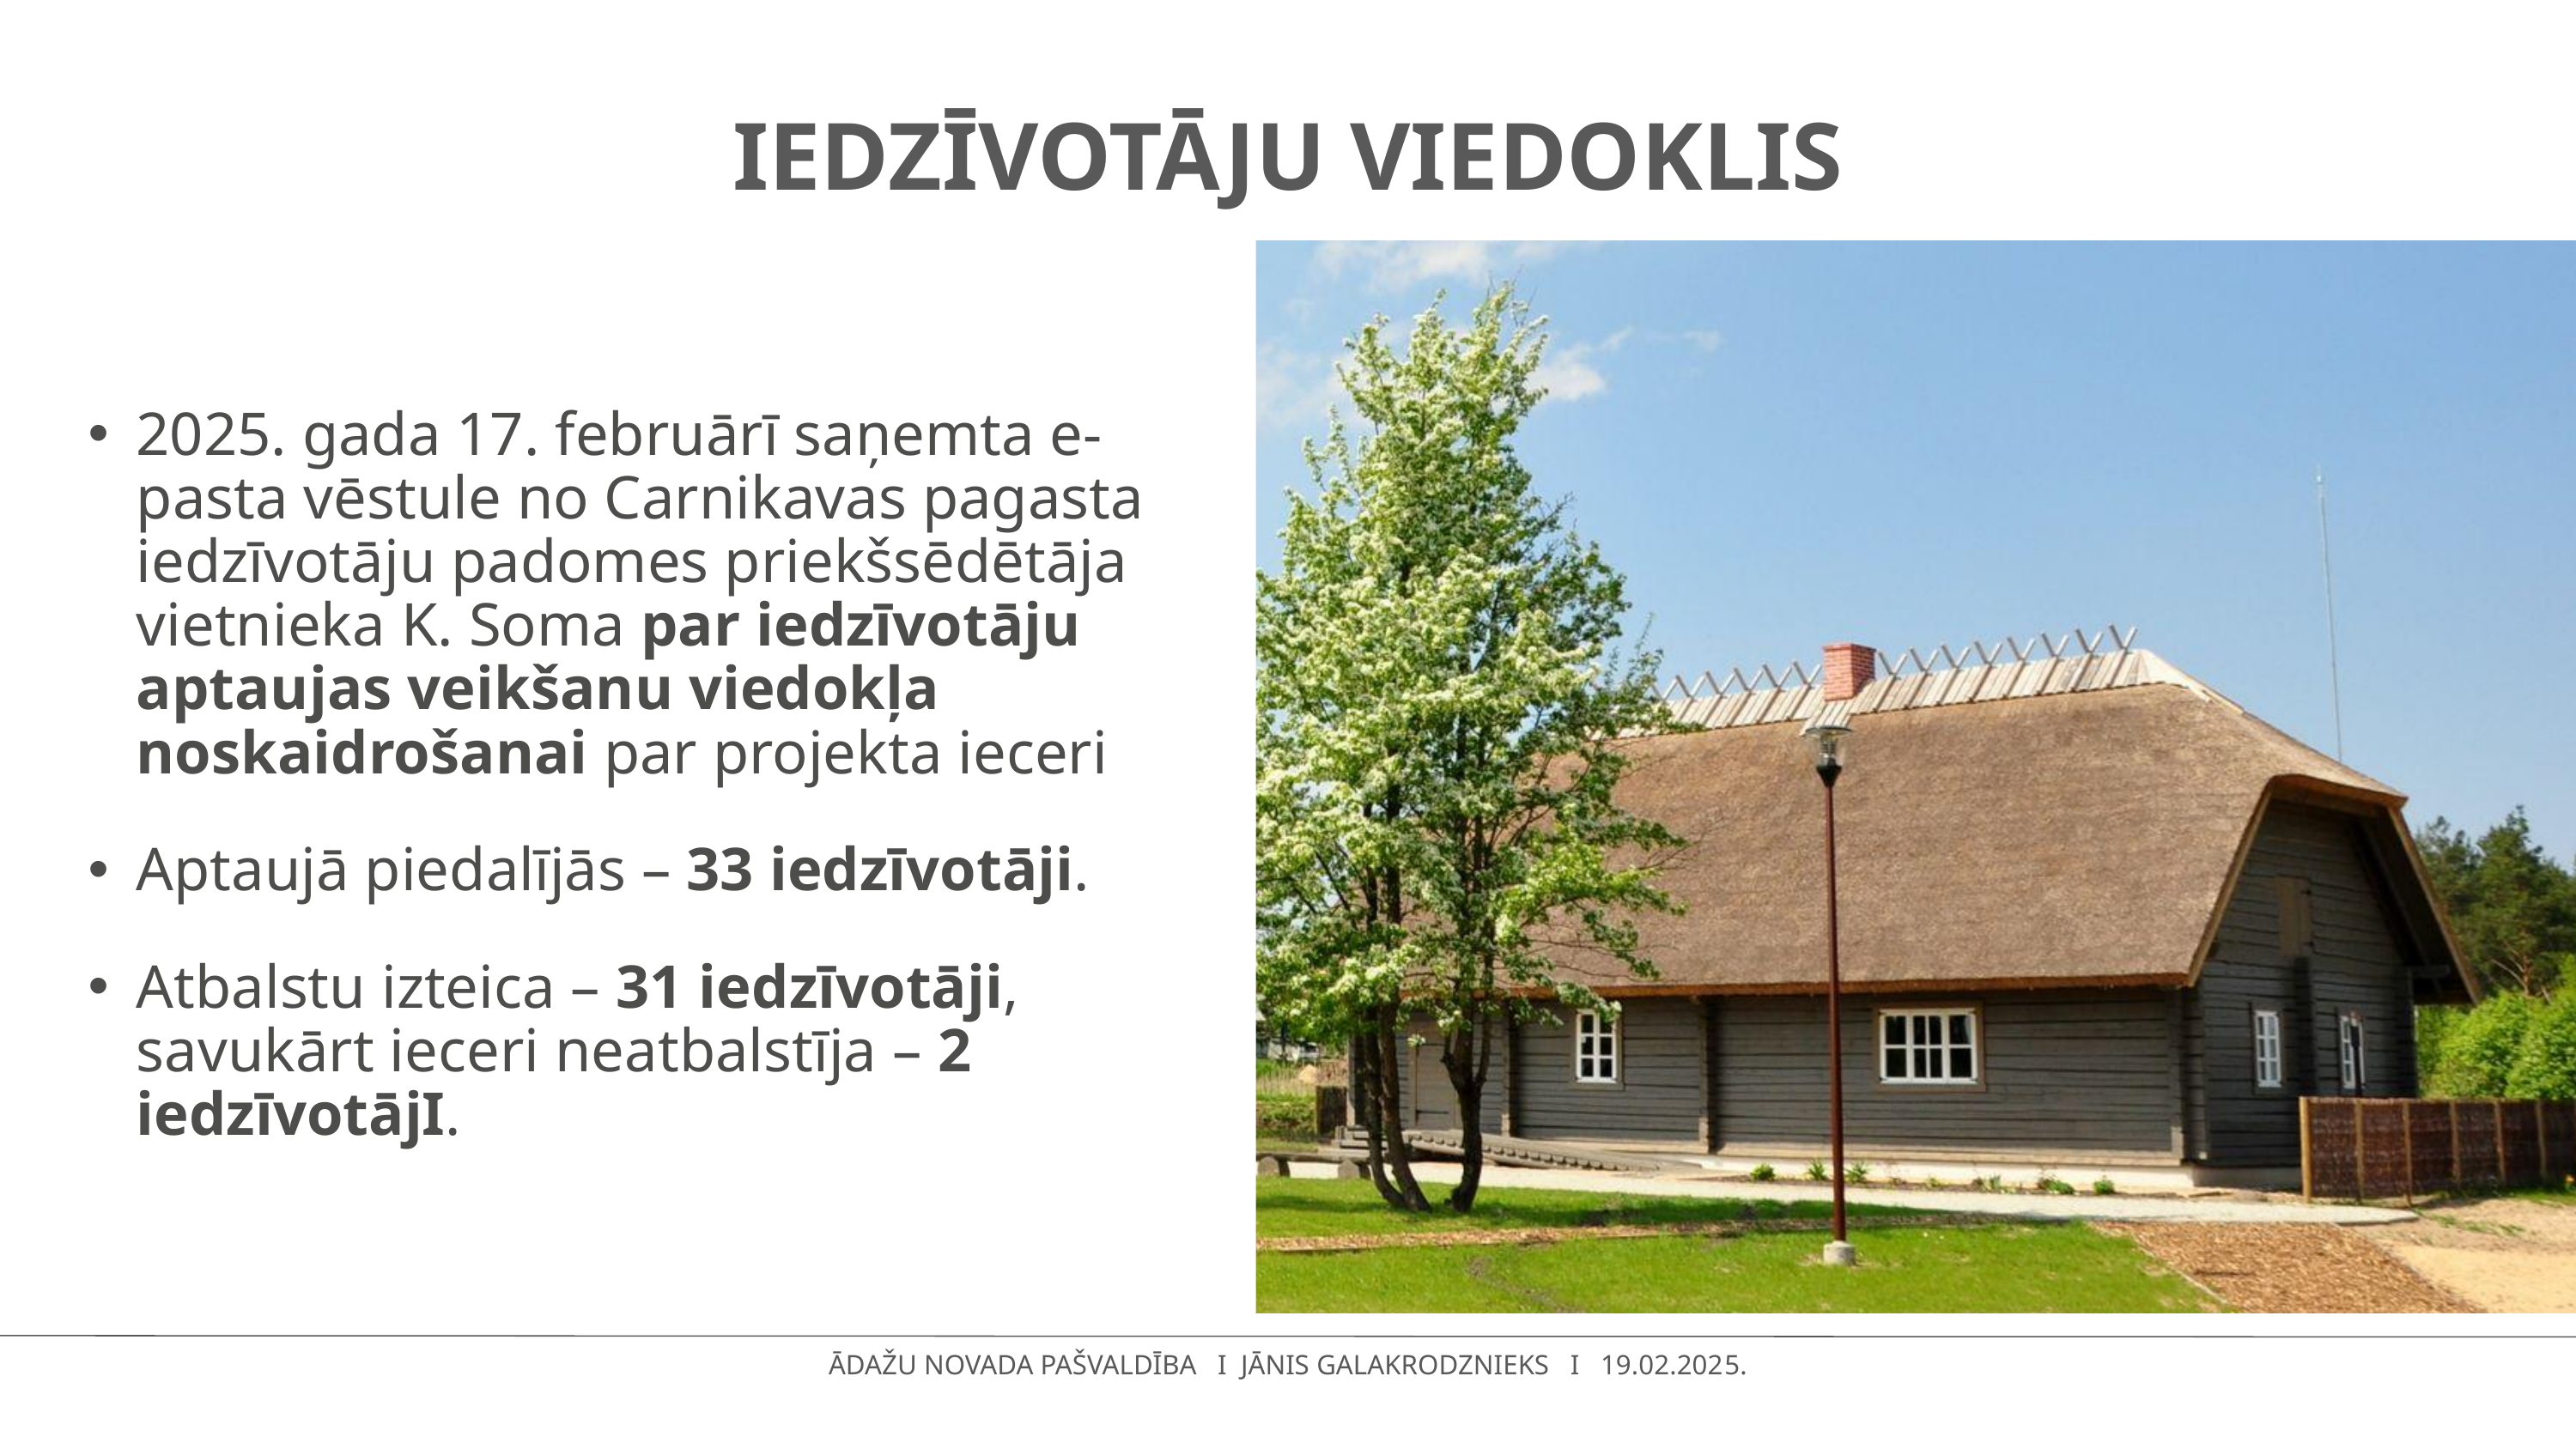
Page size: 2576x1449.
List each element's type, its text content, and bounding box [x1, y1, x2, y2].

list 2025. gada 17. februārī saņemta e-pasta vēstule no Carnikavas pagasta iedzīvotāju padomes priekšsēdētāja vietnieka K. Soma par iedzīvotāju aptaujas veikšanu viedokļa noskaidrošanai par projekta ieceri Aptaujā piedalījās – 33 iedzīvotāji. Atbalstu izteica – 31 iedzīvotāji, savukārt ieceri neatbalstīja – 2 iedzīvotājI. [75, 247, 1213, 1305]
text_box IEDZĪVOTĀJU VIEDOKLIS [101, 91, 2475, 215]
picture [1255, 239, 2576, 1313]
text_box ĀDAŽU NOVADA PAŠVALDĪBA I JĀNIS GALAKRODZNIEKS I 19.02.2025. [12, 1347, 2563, 1380]
